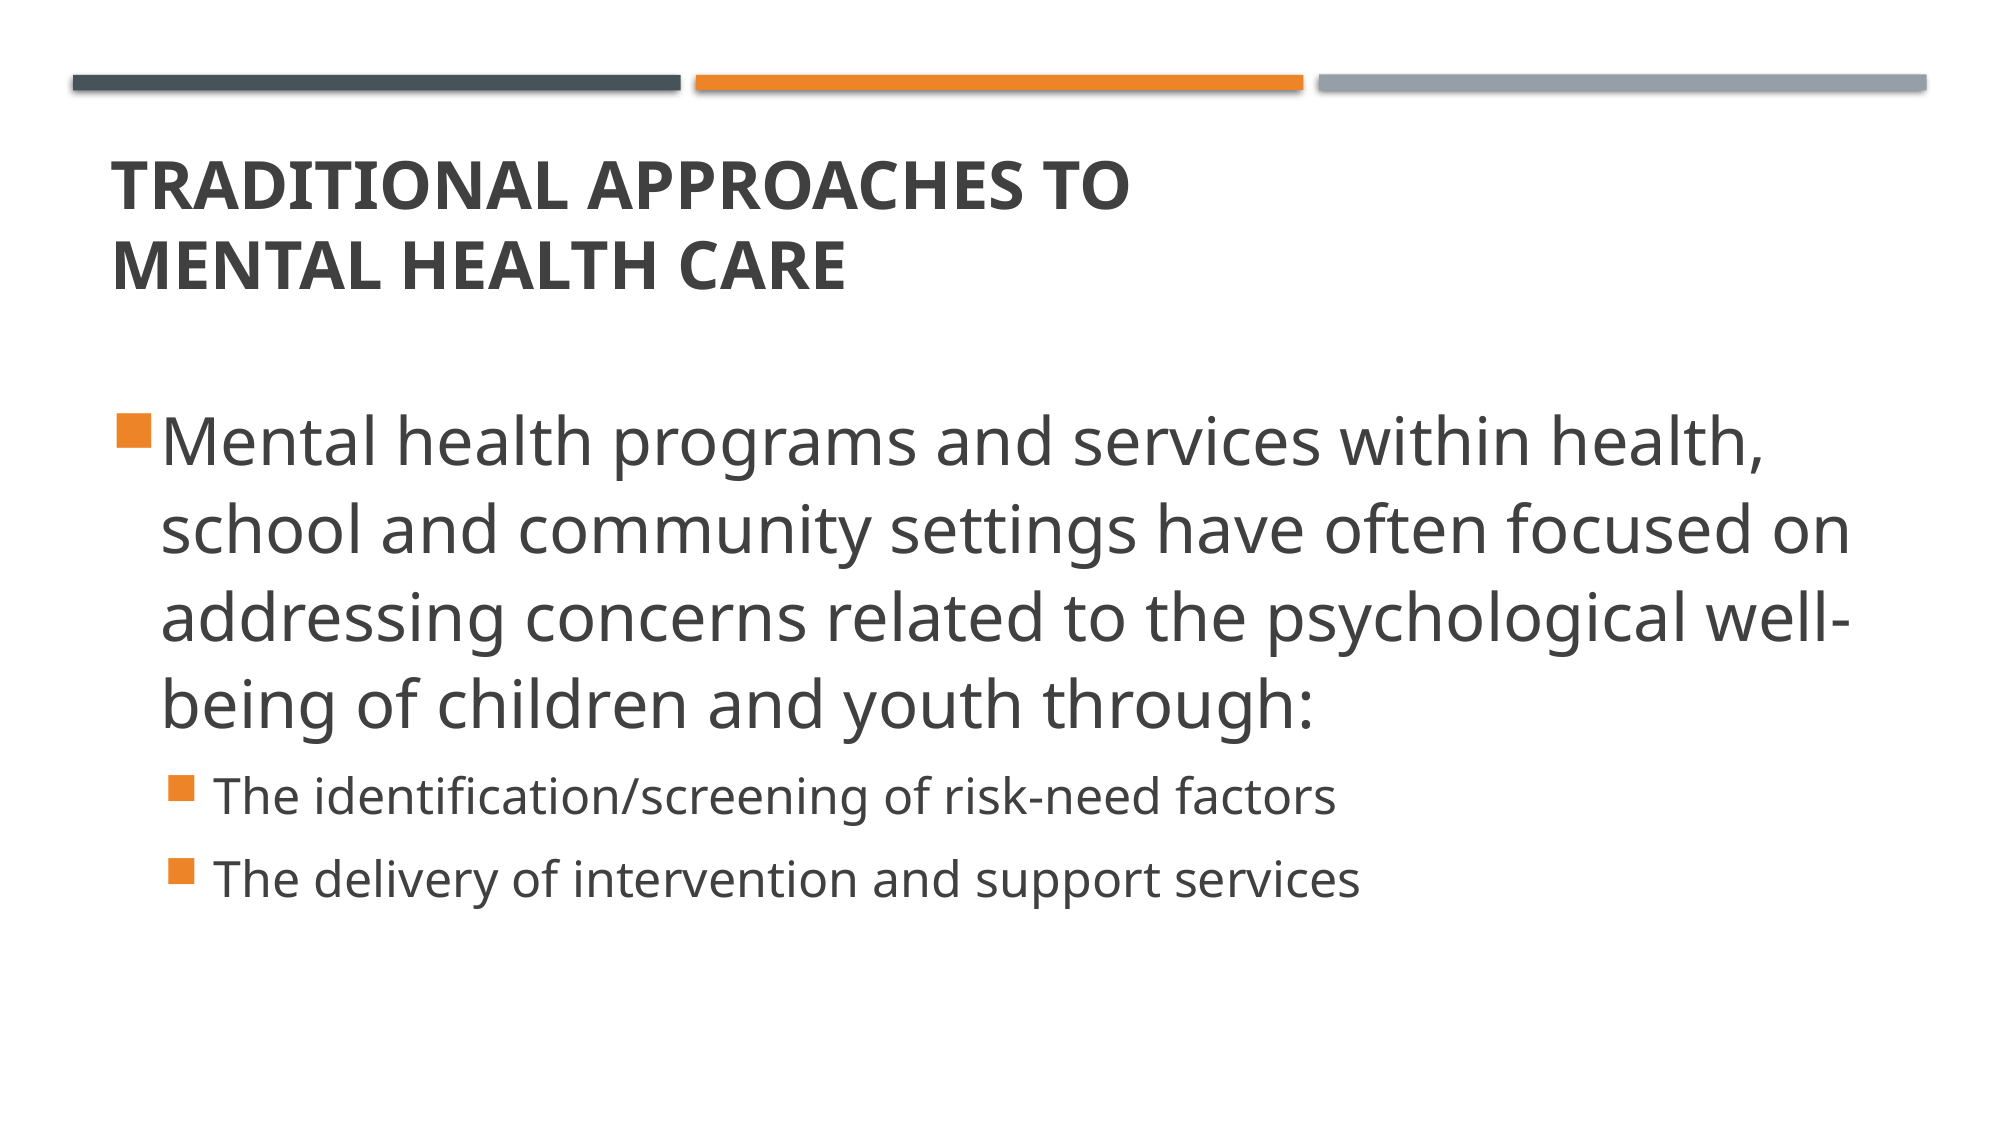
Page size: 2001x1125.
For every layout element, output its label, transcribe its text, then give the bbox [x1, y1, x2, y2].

list Mental health programs and services within health, school and community settings have often focused on addressing concerns related to the psychological well-being of children and youth through: The identification/screening of risk-need factors The delivery of intervention and support services [95, 383, 1905, 981]
title Traditional Approaches to Mental Health Care [95, 115, 1905, 311]
